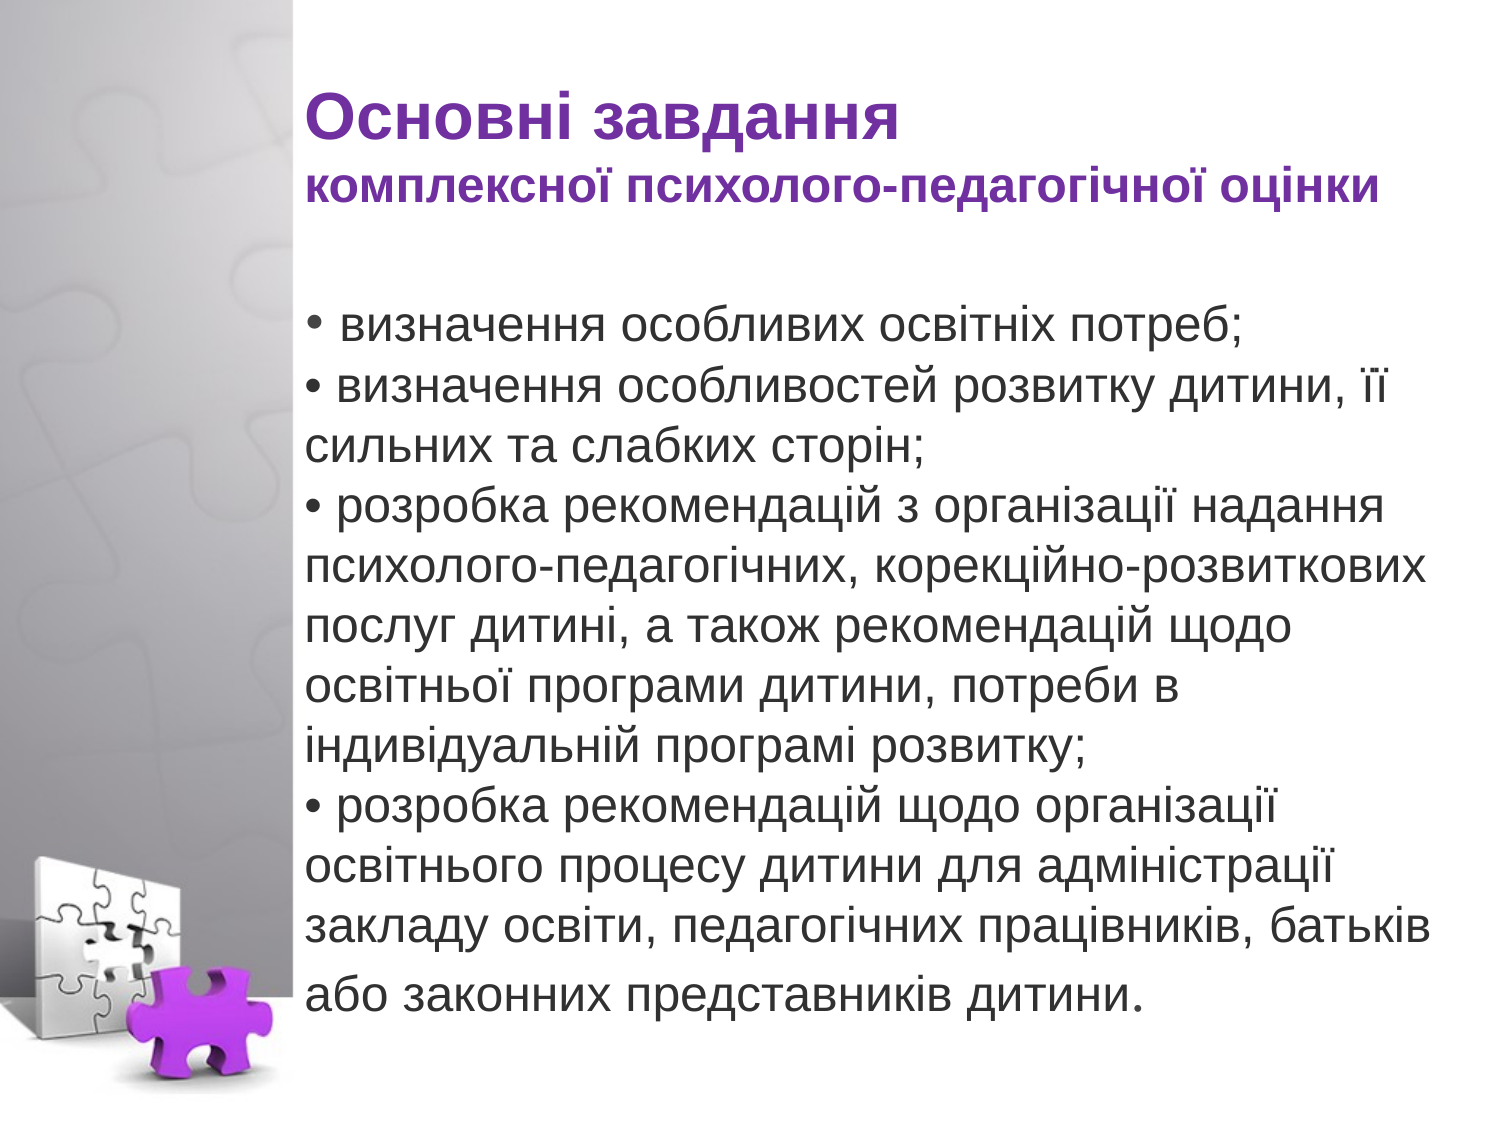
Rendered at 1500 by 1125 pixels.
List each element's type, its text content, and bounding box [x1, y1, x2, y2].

picture [0, 0, 1500, 1125]
title Основні завдання комплексної психолого-педагогічної оцінки • визначення особливих освітніх потреб; • визначення особливостей розвитку дитини, її сильних та слабких сторін; • розробка рекомендацій з організації надання психолого-педагогічних, корекційно-розвиткових послуг дитині, а також рекомендацій щодо освітньої програми дитини, потреби в індивідуальній програмі розвитку; • розробка рекомендацій щодо організації освітнього процесу дитини для адміністрації закладу освіти, педагогічних працівників, батьків або законних представників дитини. [289, 42, 1500, 1125]
